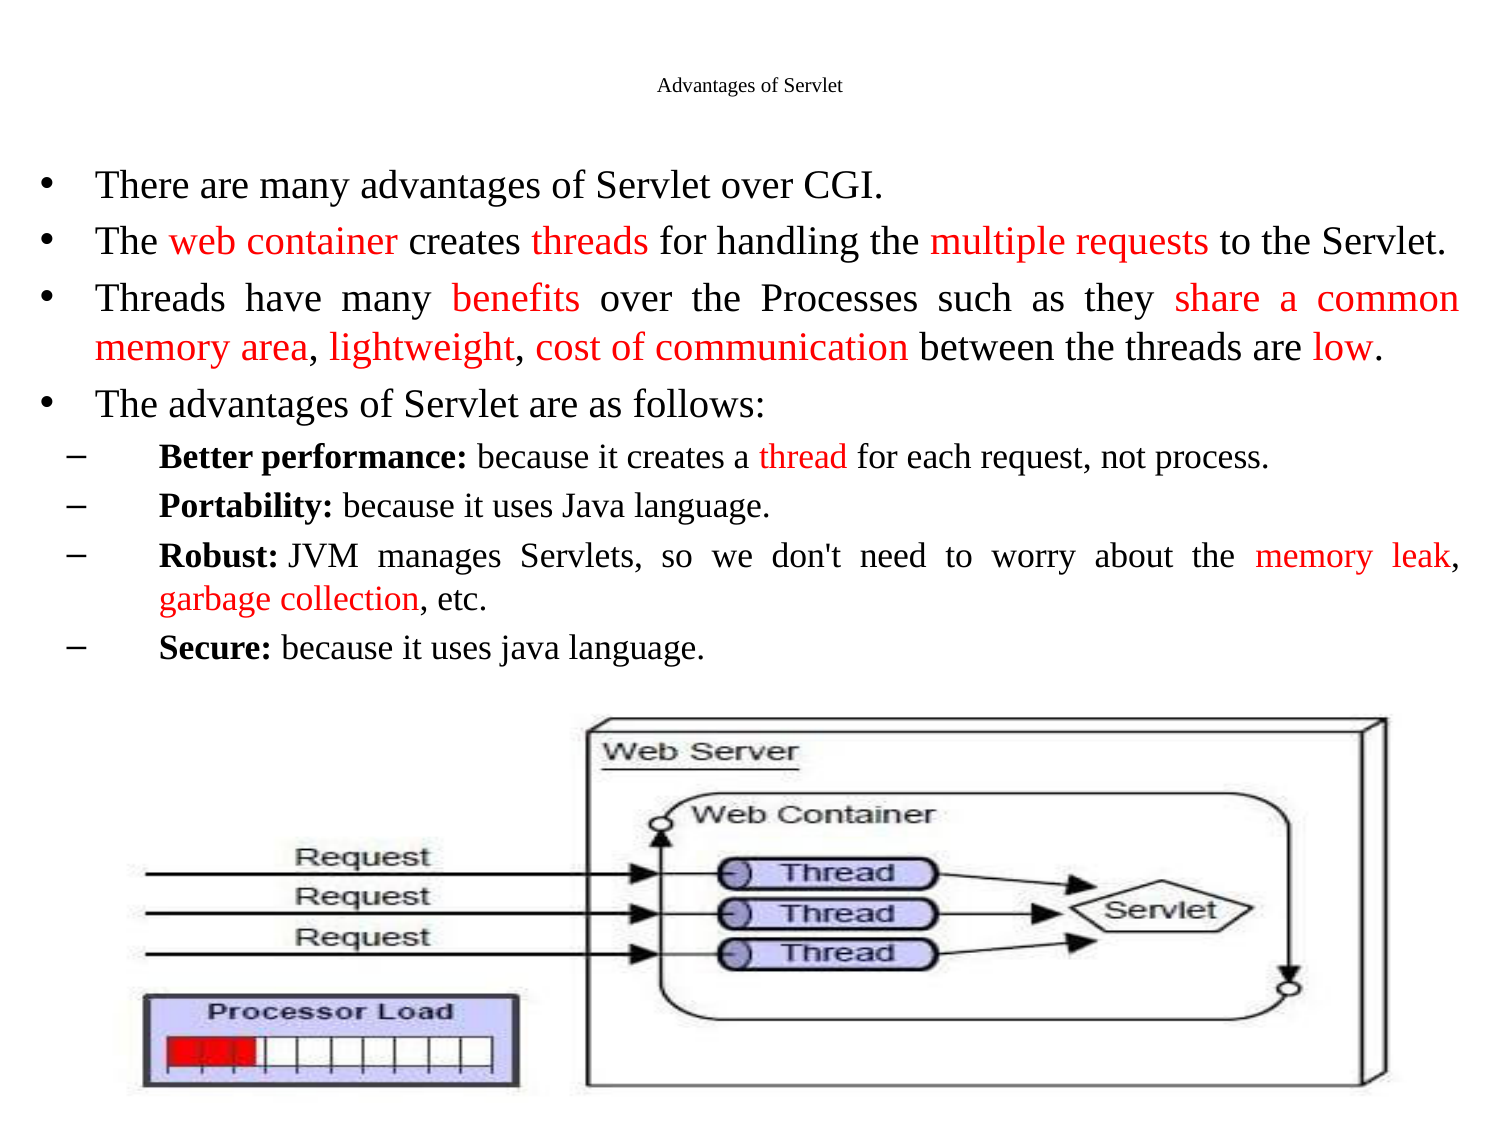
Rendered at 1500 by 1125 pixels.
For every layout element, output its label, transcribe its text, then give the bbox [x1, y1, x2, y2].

list There are many advantages of Servlet over CGI. The web container creates threads for handling the multiple requests to the Servlet. Threads have many benefits over the Processes such as they share a common memory area, lightweight, cost of communication between the threads are low. The advantages of Servlet are as follows: Better performance: because it creates a thread for each request, not process. Portability: because it uses Java language. Robust: JVM manages Servlets, so we don't need to worry about the memory leak, garbage collection, etc. Secure: because it uses java language. [24, 149, 1475, 725]
title Advantages of Servlet [75, 37, 1425, 130]
picture [112, 699, 1426, 1103]
